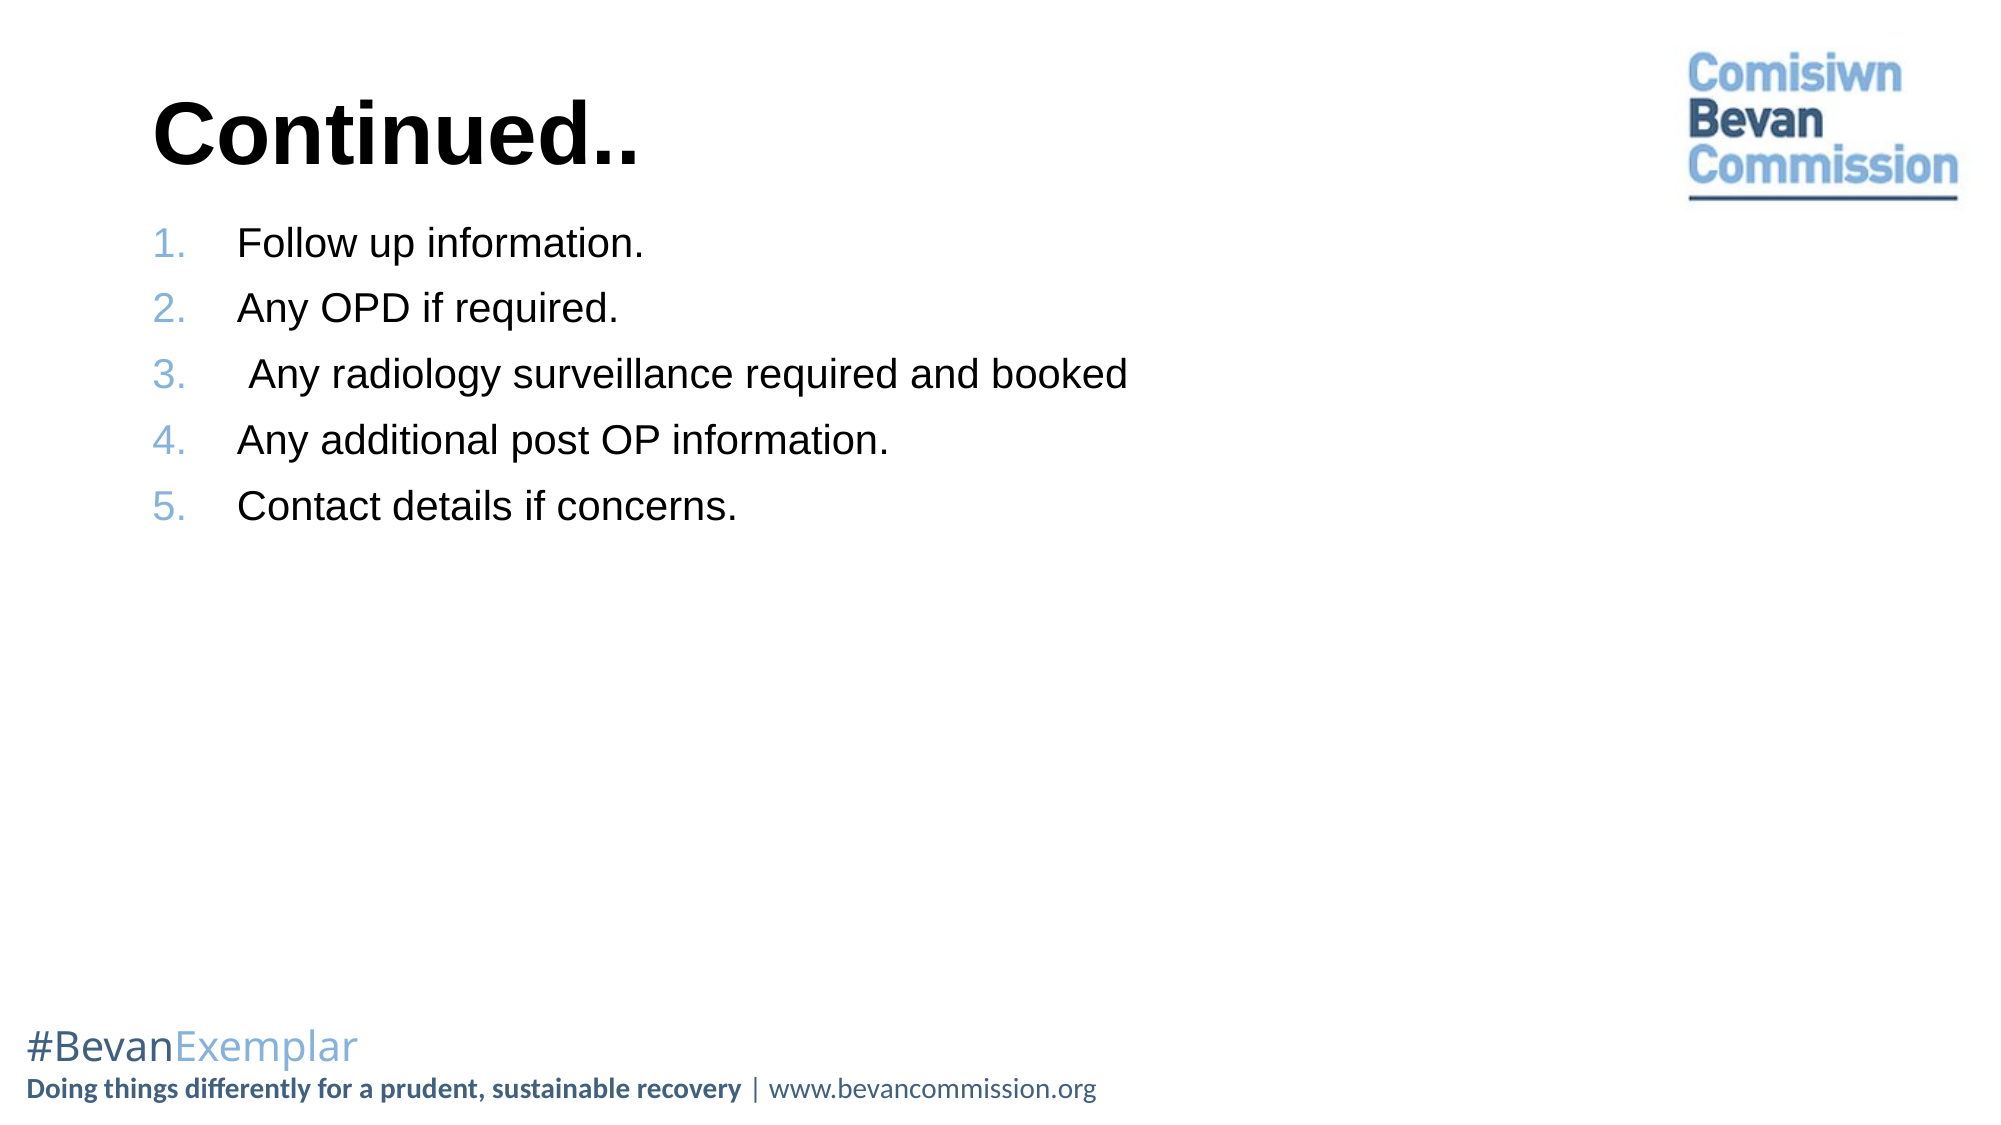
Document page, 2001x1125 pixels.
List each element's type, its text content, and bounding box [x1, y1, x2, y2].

picture [1674, 24, 1972, 229]
title Continued.. [137, 80, 1674, 192]
list Follow up information. Any OPD if required. Any radiology surveillance required and booked Any additional post OP information. Contact details if concerns. [137, 213, 1863, 878]
